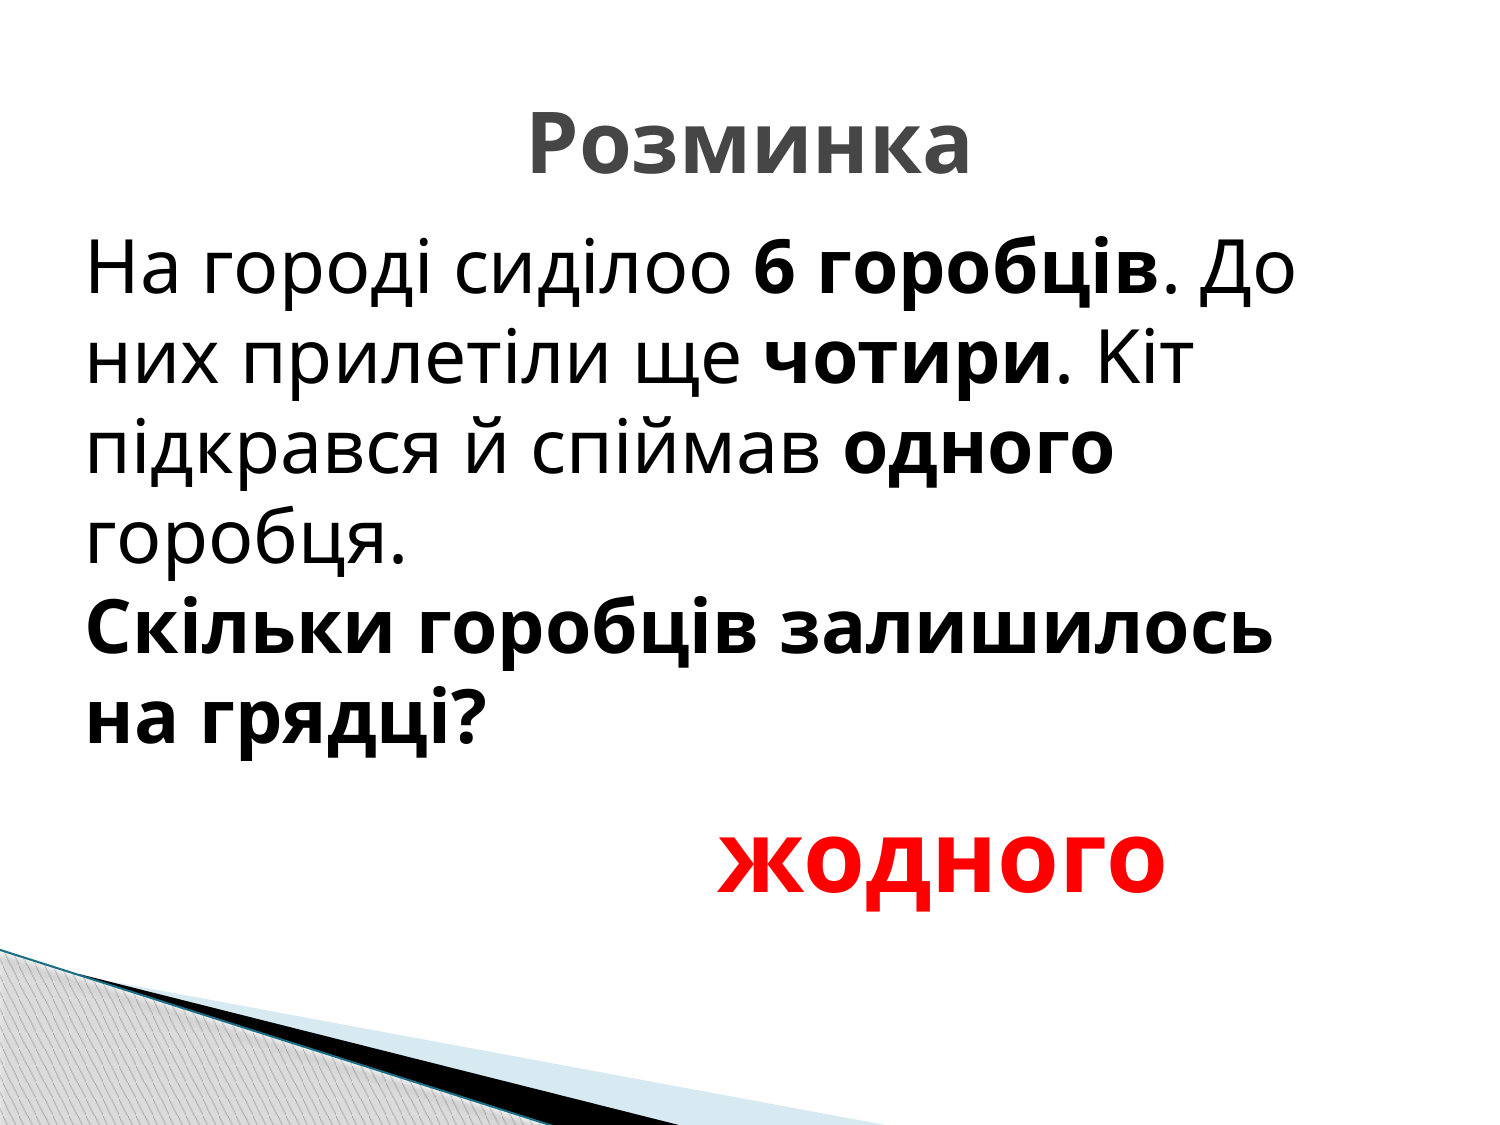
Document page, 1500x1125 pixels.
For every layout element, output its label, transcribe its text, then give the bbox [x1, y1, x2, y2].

title Розминка [75, 45, 1425, 233]
text_box На городі сиділоо 6 гopoбцiв. До них прилетіли ще чотири. Kiт підкрався й спіймав одного горобця. Скільки горобців залишилось на грядці? [70, 210, 1395, 766]
text_box жодного [703, 785, 1278, 920]
